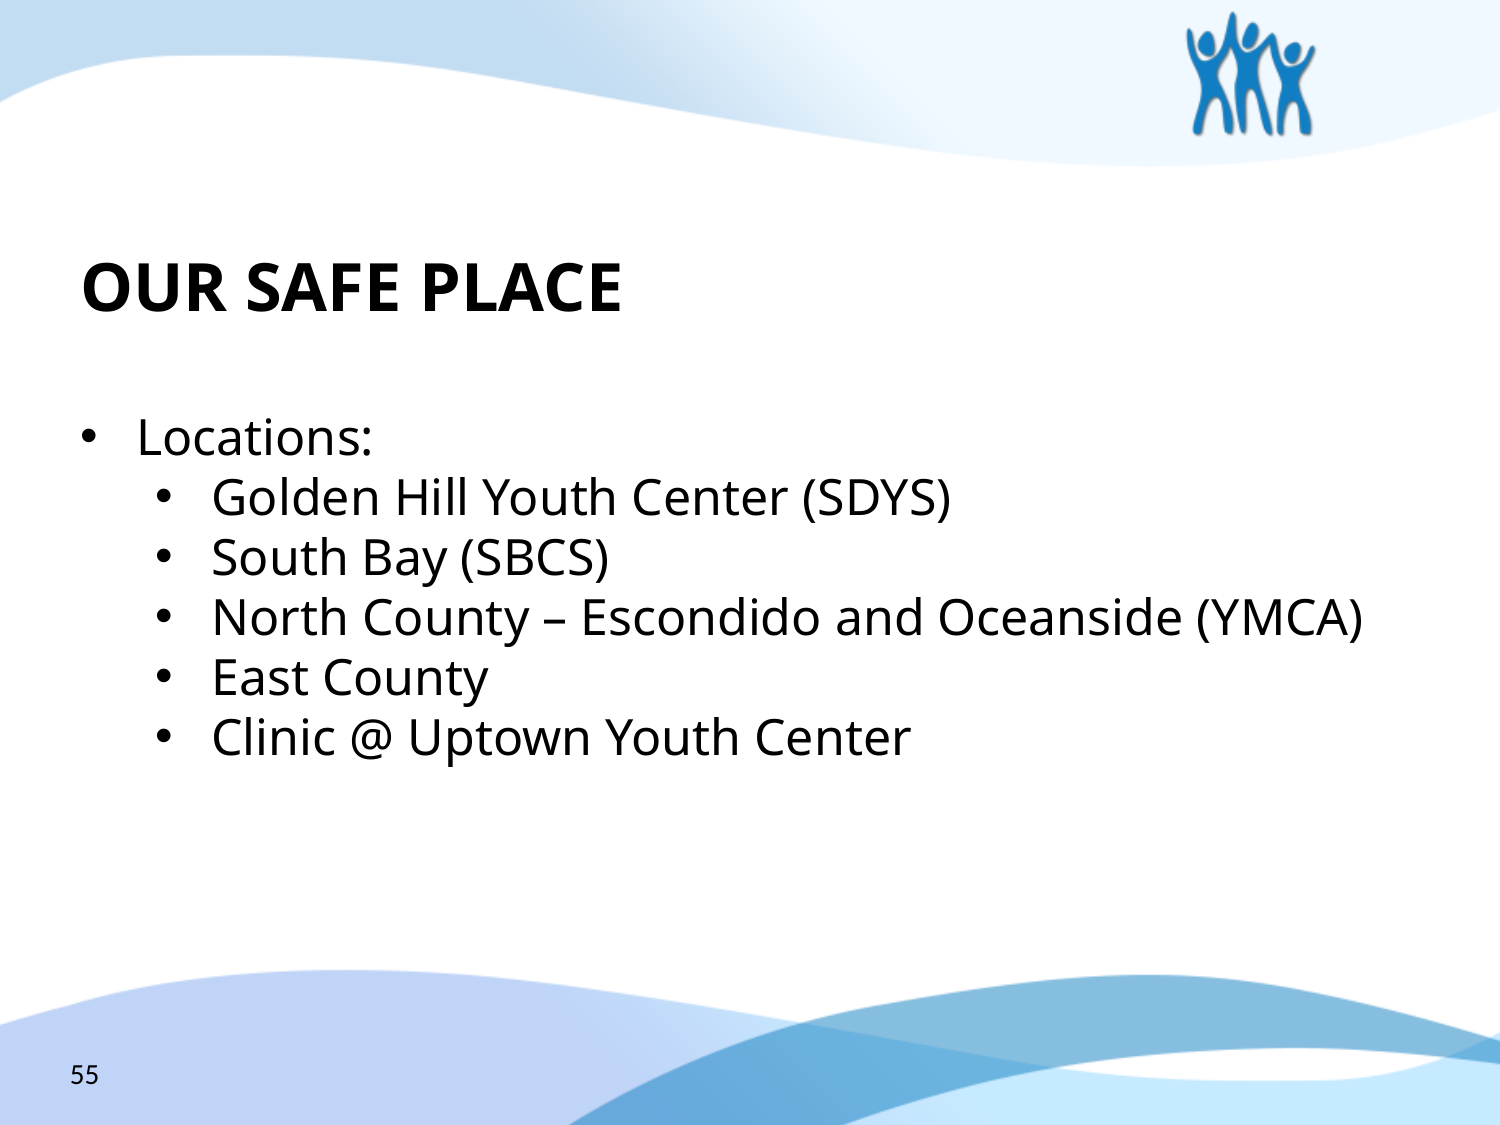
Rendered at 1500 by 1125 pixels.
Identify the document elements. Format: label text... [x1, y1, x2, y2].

text_box OUR SAFE PLACE Locations: Golden Hill Youth Center (SDYS) South Bay (SBCS) North County – Escondido and Oceanside (YMCA) East County Clinic @ Uptown Youth Center [65, 237, 1435, 773]
slide_number 55 [55, 1042, 150, 1103]
